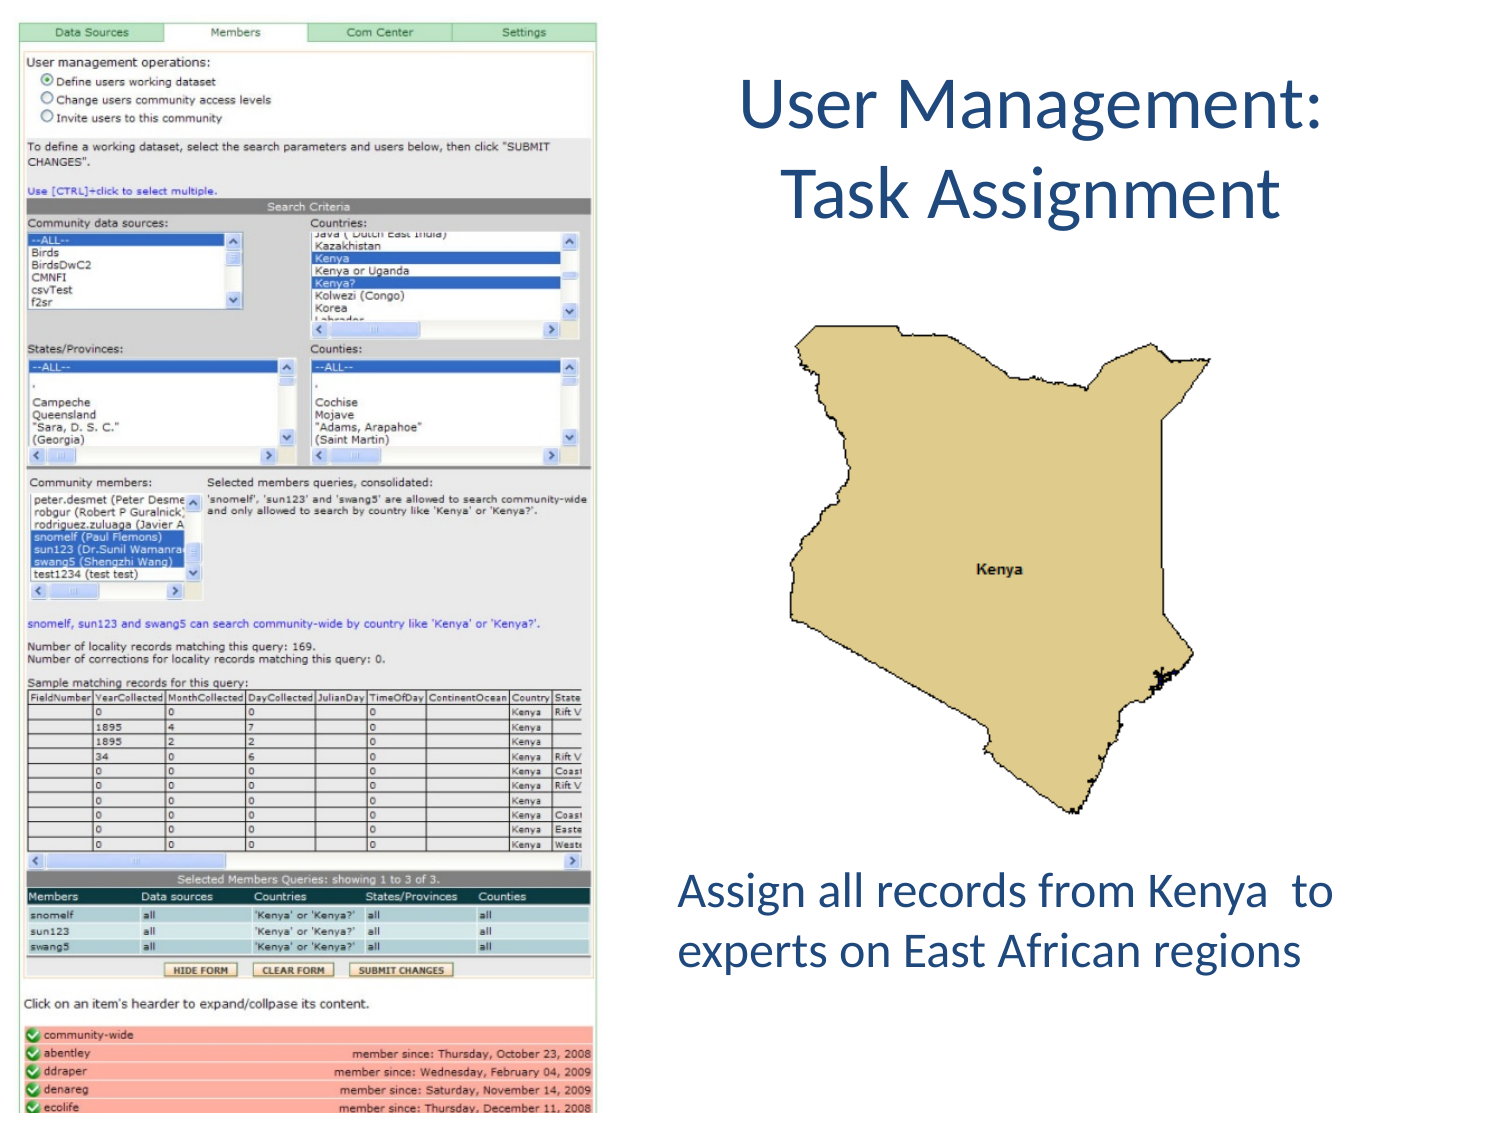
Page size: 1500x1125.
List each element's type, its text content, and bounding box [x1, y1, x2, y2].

picture [762, 299, 1230, 838]
text_box User Management: Task Assignment [616, 24, 1463, 263]
text_box Assign all records from Kenya to experts on East African regions [662, 849, 1438, 985]
picture [12, 15, 613, 1113]
